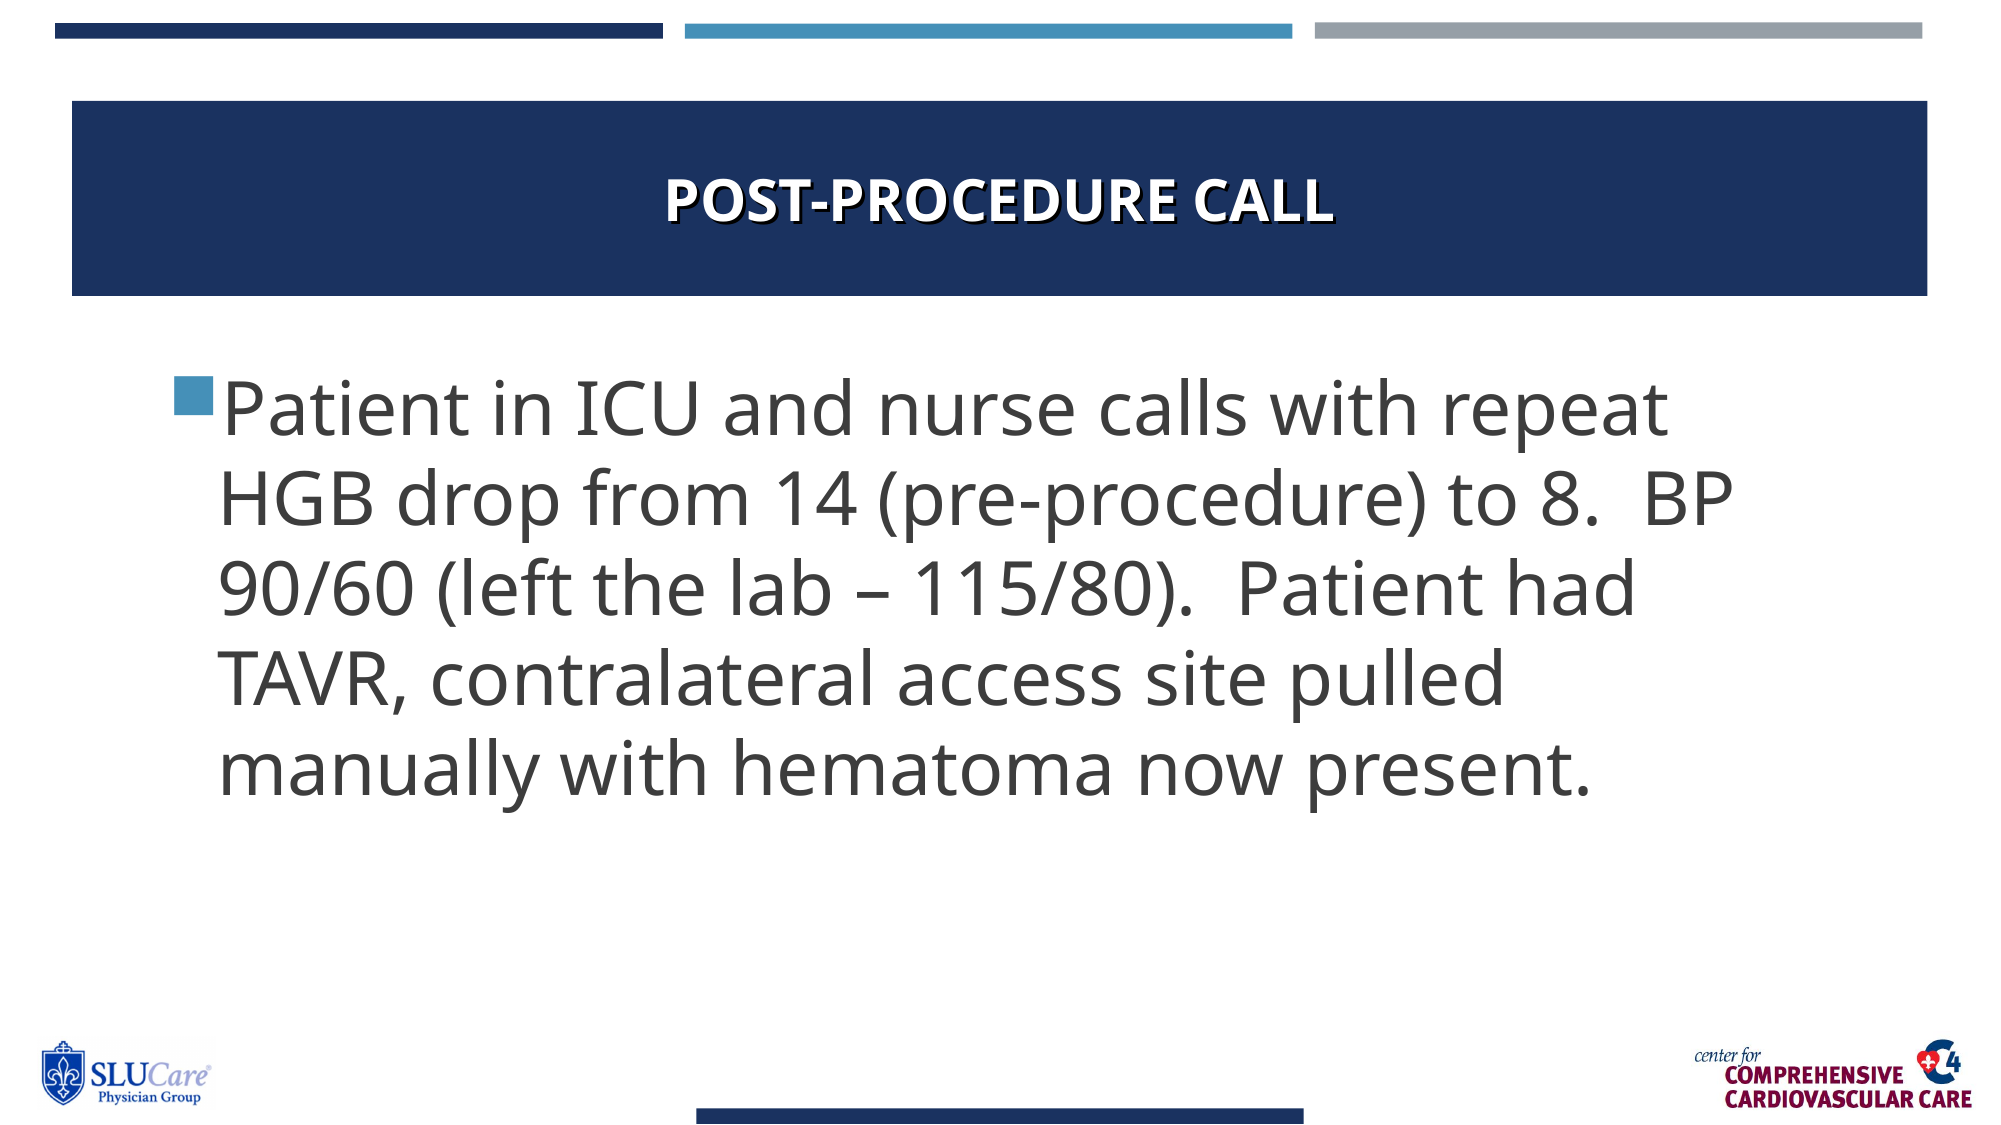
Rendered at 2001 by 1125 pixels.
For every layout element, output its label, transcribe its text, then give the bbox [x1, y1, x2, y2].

picture [37, 1036, 216, 1110]
picture [1691, 1031, 1980, 1115]
title POST-PROCEDURE CALL [95, 115, 1905, 282]
text_box Patient in ICU and nurse calls with repeat HGB drop from 14 (pre-procedure) to 8. BP 90/60 (left the lab – 115/80). Patient had TAVR, contralateral access site pulled manually with hematoma now present. [152, 352, 1852, 1020]
